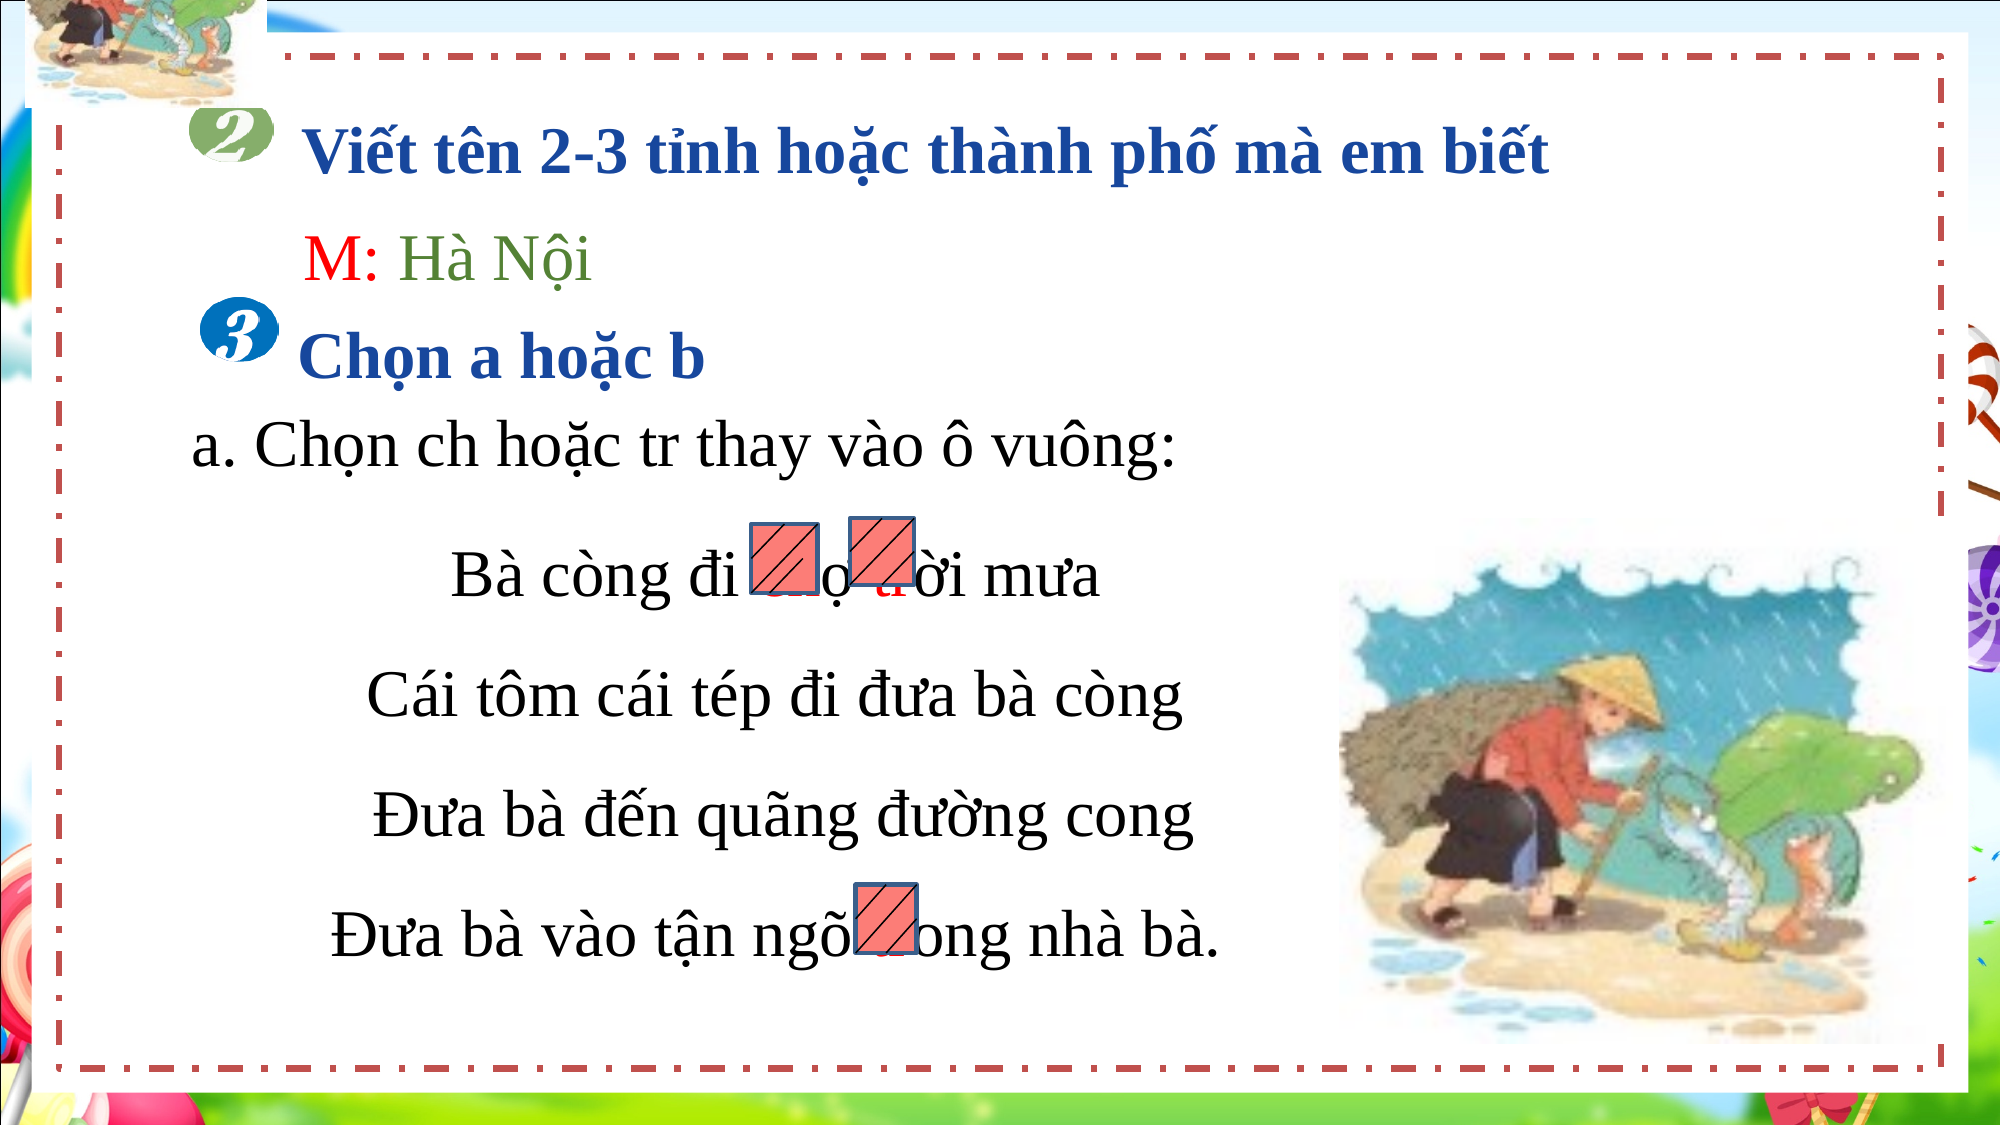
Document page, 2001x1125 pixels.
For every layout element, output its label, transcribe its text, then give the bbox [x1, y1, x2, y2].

text_box Viết tên 2-3 tỉnh hoặc thành phố mà em biết [286, 59, 1915, 194]
picture [199, 297, 279, 362]
text_box M: Hà Nội [289, 126, 2000, 302]
picture [0, 302, 2000, 1125]
picture [0, 0, 2000, 482]
text_box Bà còng đi chợ trời mưa Cái tôm cái tép đi đưa bà còng Đưa bà đến quãng đường cong Đưa bà vào tận ngõ trong nhà bà. [0, 482, 1777, 978]
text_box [849, 518, 915, 585]
text_box a. Chọn ch hoặc tr thay vào ô vuông: [176, 352, 1823, 488]
text_box Chọn a hoặc b [282, 264, 1702, 352]
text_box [855, 884, 917, 954]
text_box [750, 523, 818, 594]
picture [1339, 518, 1953, 1044]
